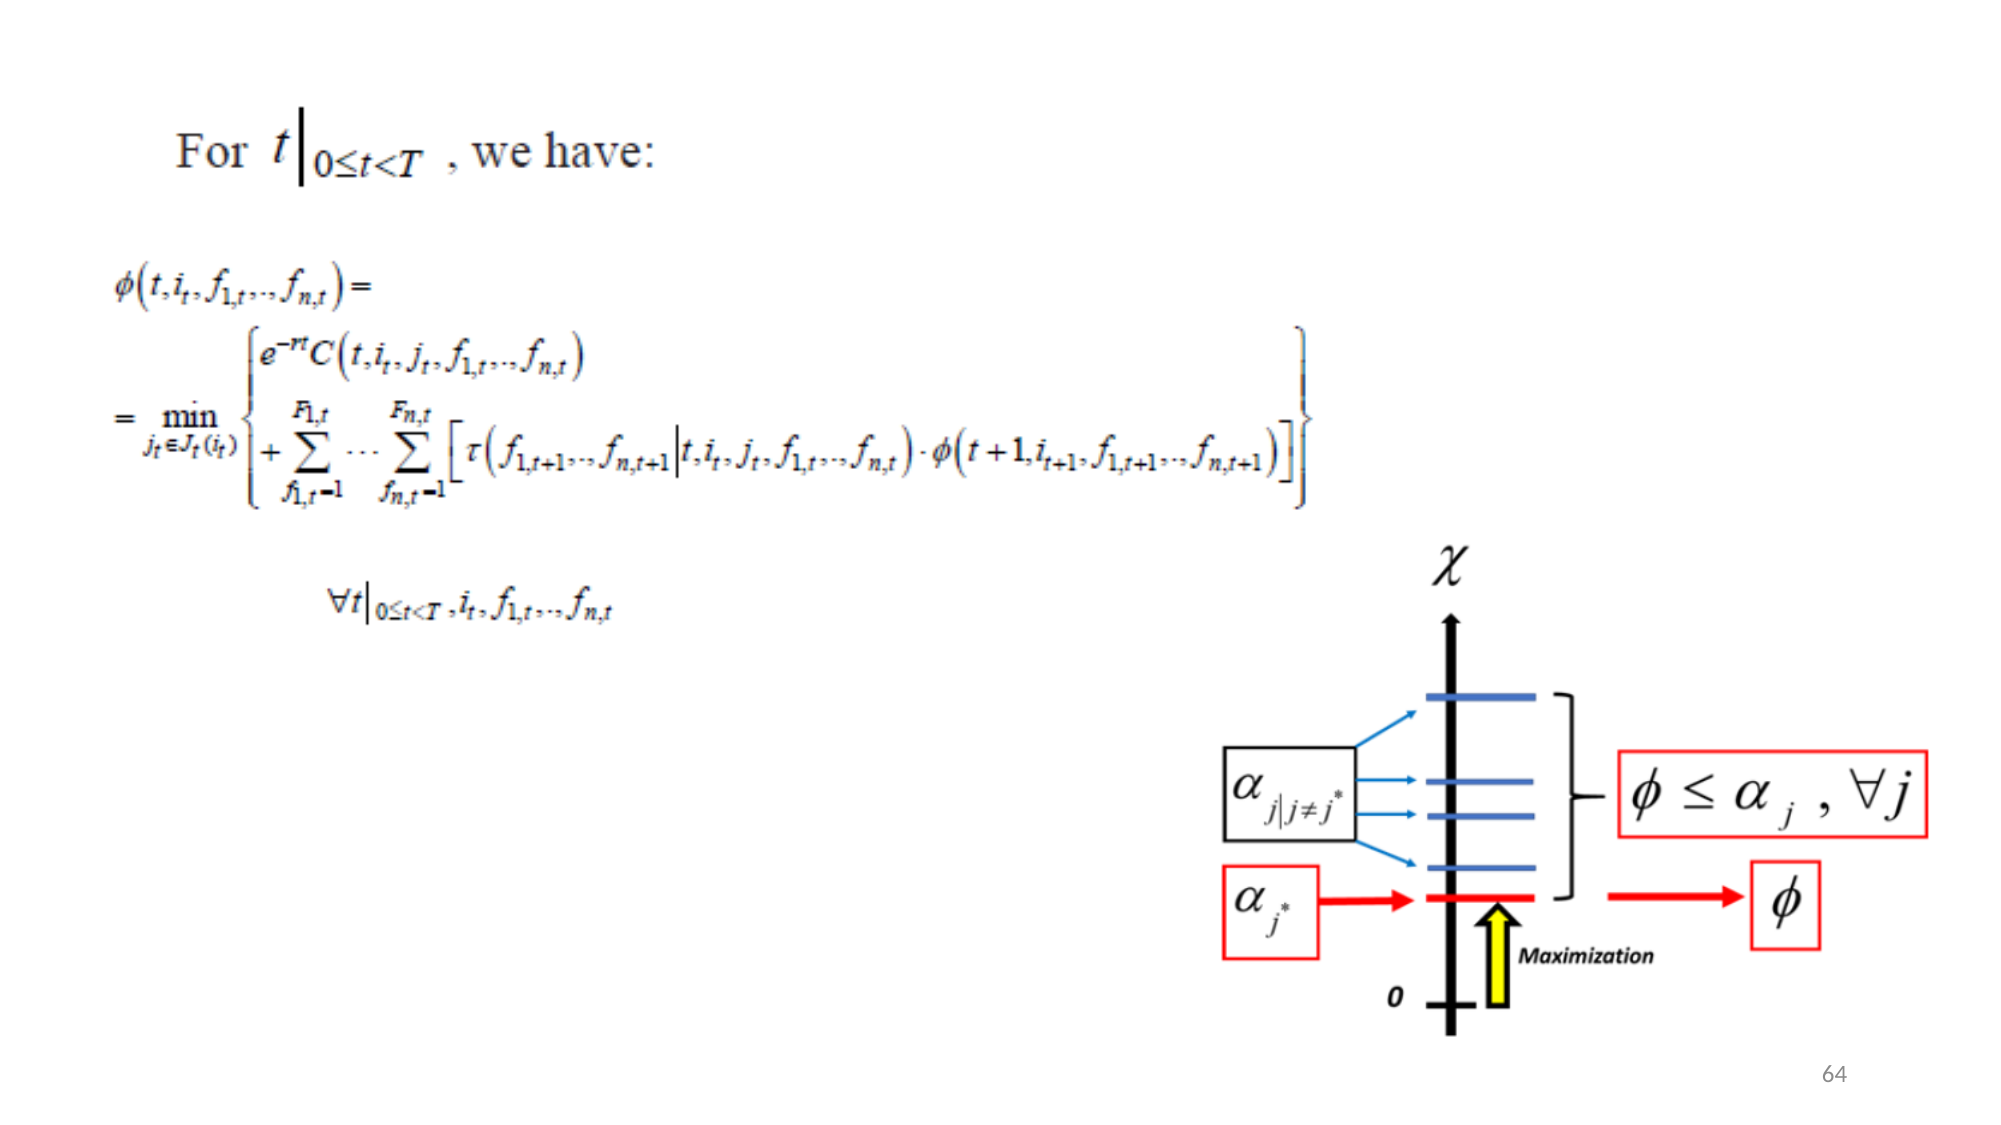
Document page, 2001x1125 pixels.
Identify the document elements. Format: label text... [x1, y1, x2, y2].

picture [57, 91, 1964, 1049]
slide_number 64 [1412, 1049, 1863, 1103]
